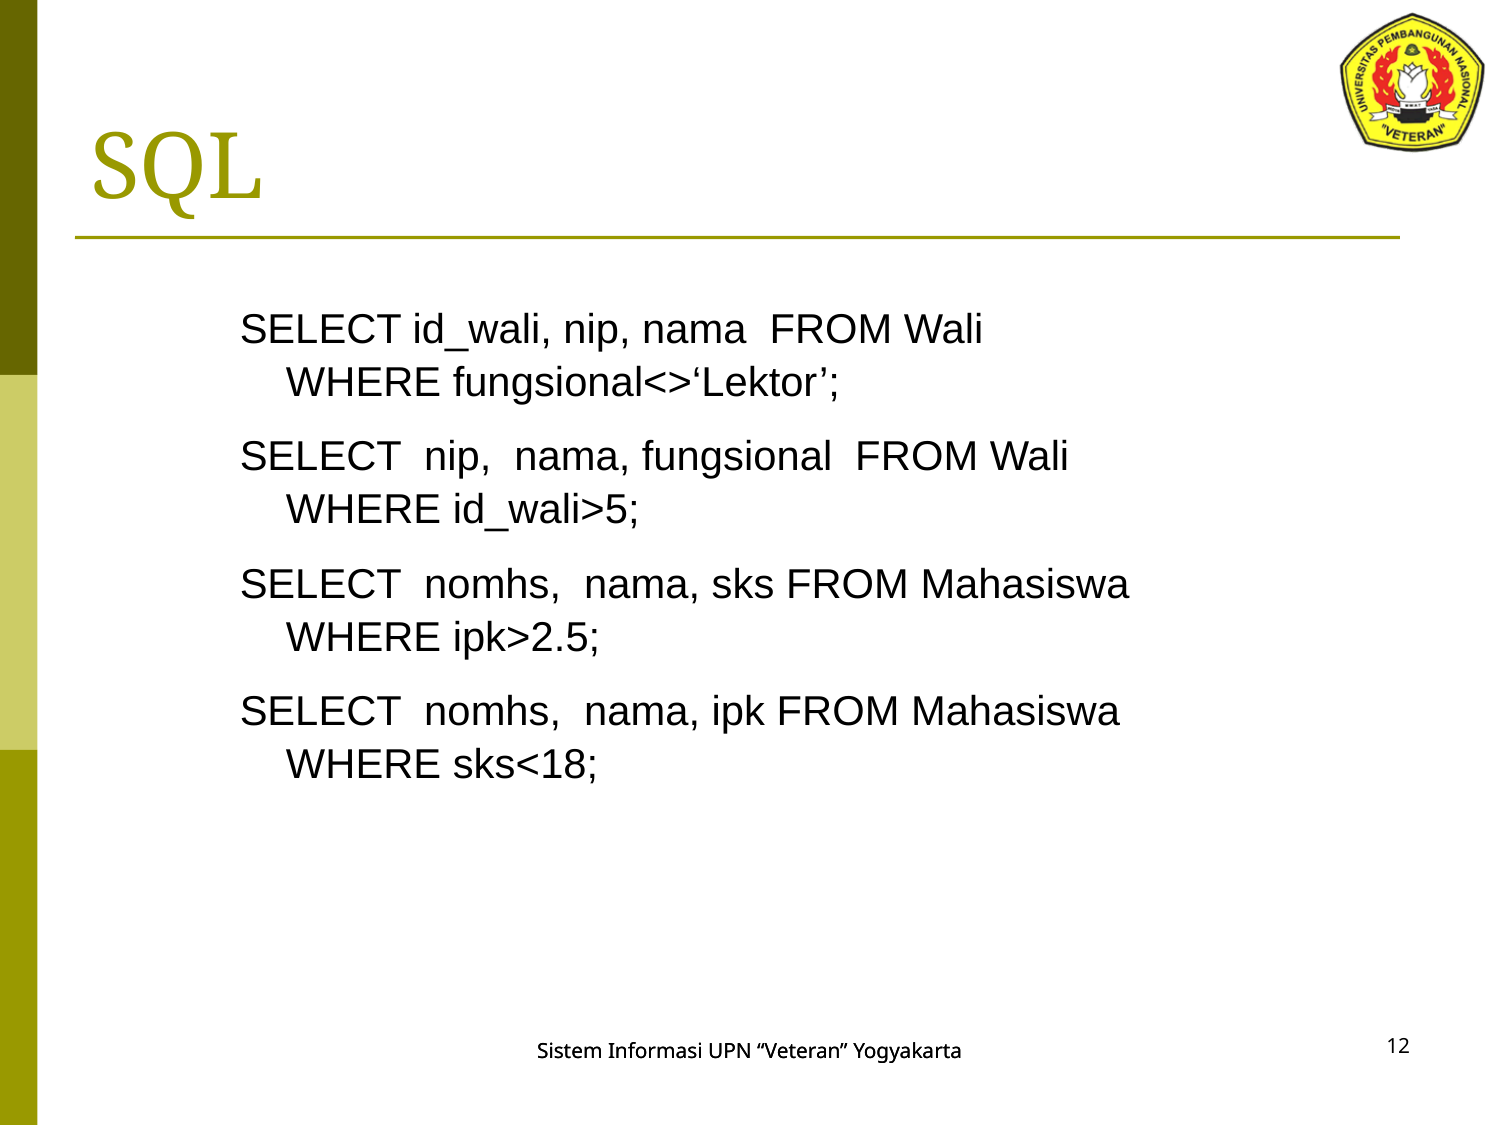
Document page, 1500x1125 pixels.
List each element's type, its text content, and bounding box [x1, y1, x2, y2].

title SQL [74, 37, 1426, 225]
slide_number 12 [1074, 1024, 1426, 1101]
text_box SELECT id_wali, nip, nama FROM Wali WHERE fungsional<>‘Lektor’; SELECT nip, nama, fungsional FROM Wali WHERE id_wali>5; SELECT nomhs, nama, sks FROM Mahasiswa WHERE ipk>2.5; SELECT nomhs, nama, ipk FROM Mahasiswa WHERE sks<18; [149, 299, 1338, 888]
picture [1337, 11, 1488, 154]
